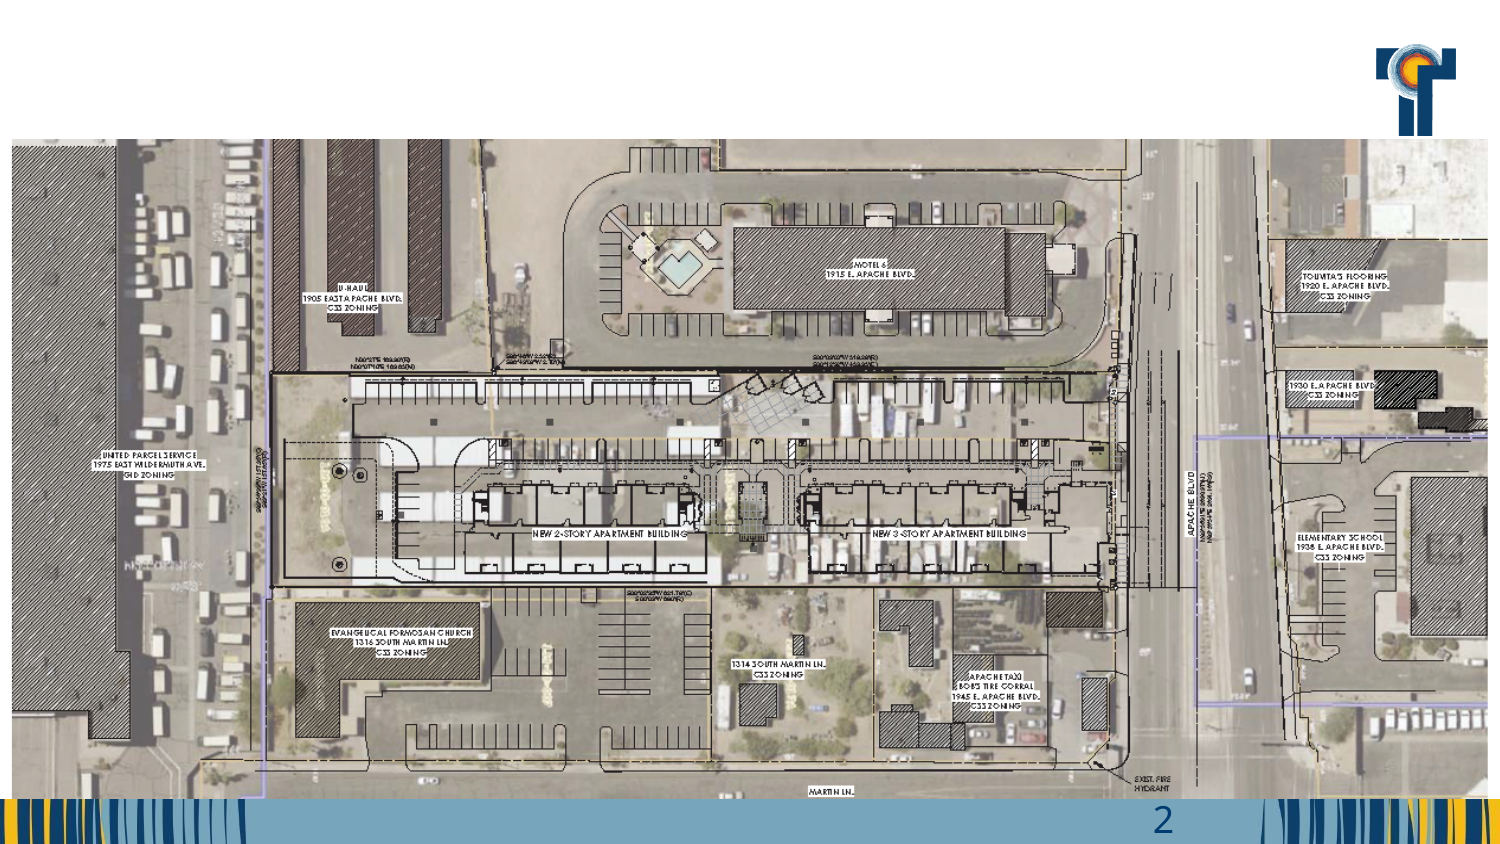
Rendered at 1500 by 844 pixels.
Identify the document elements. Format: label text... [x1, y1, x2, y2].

slide_number 2 [971, 799, 1190, 844]
picture [1376, 44, 1456, 136]
picture [0, 139, 1500, 844]
